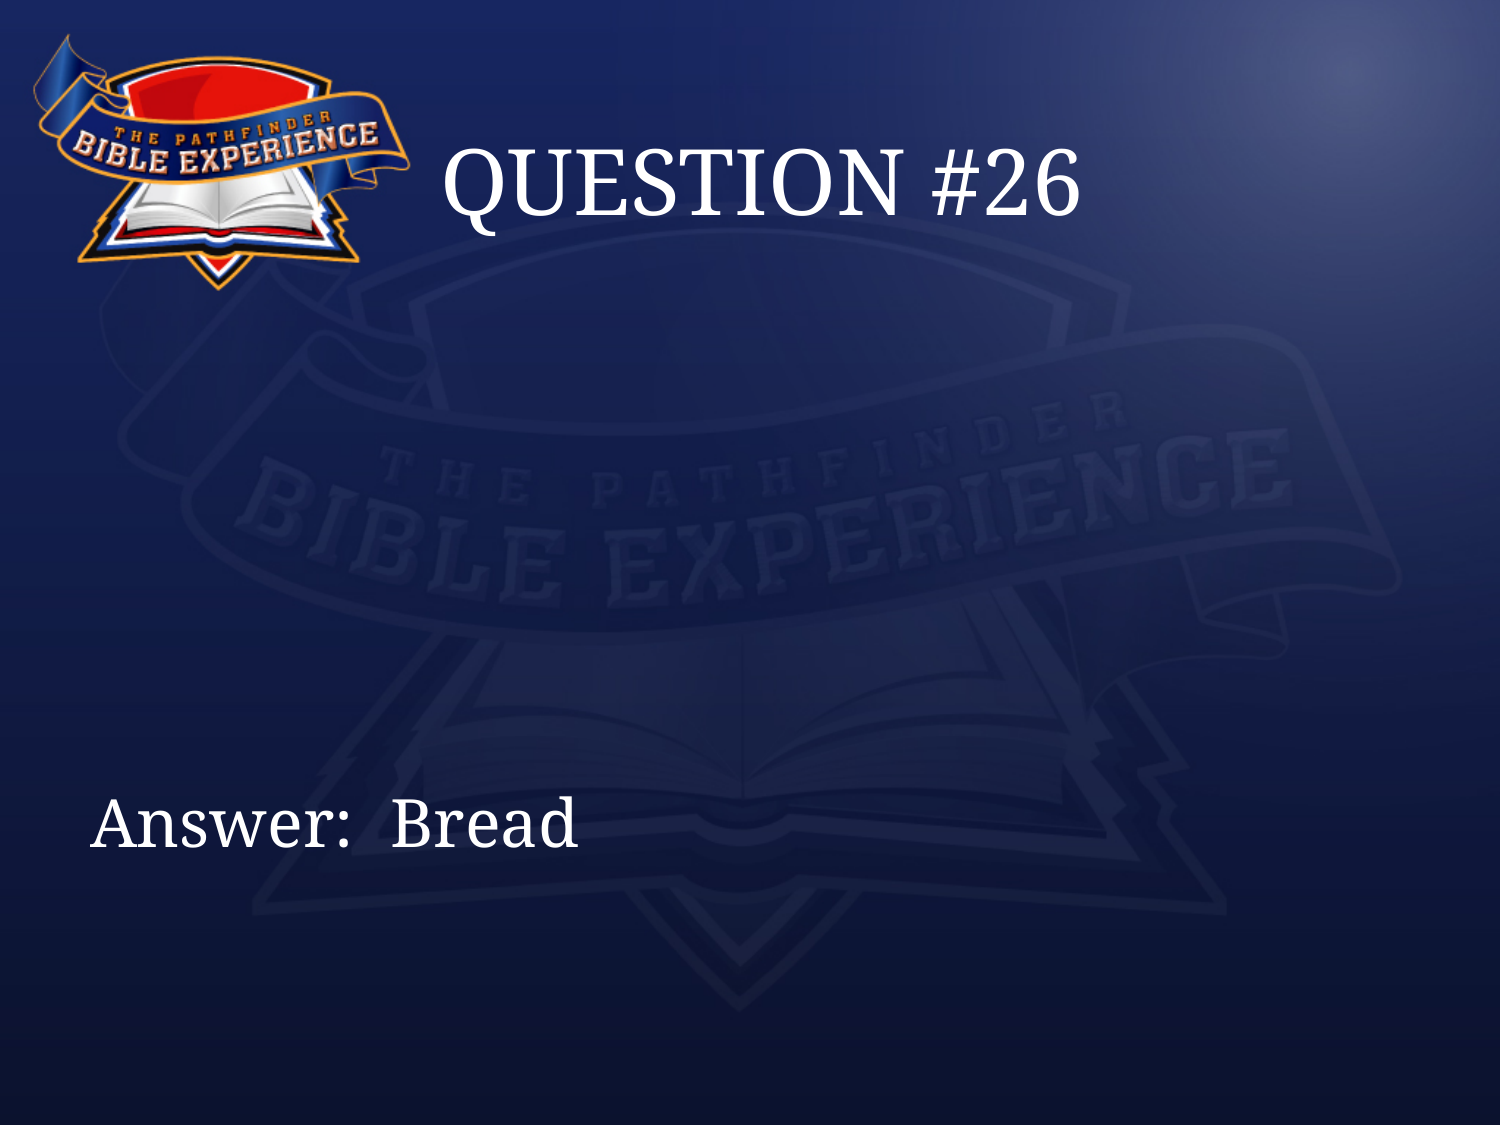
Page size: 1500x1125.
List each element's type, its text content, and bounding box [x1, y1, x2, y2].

picture [0, 0, 1500, 1125]
title QUESTION #26 [425, 85, 1425, 273]
list Answer: Bread [75, 307, 1425, 1056]
